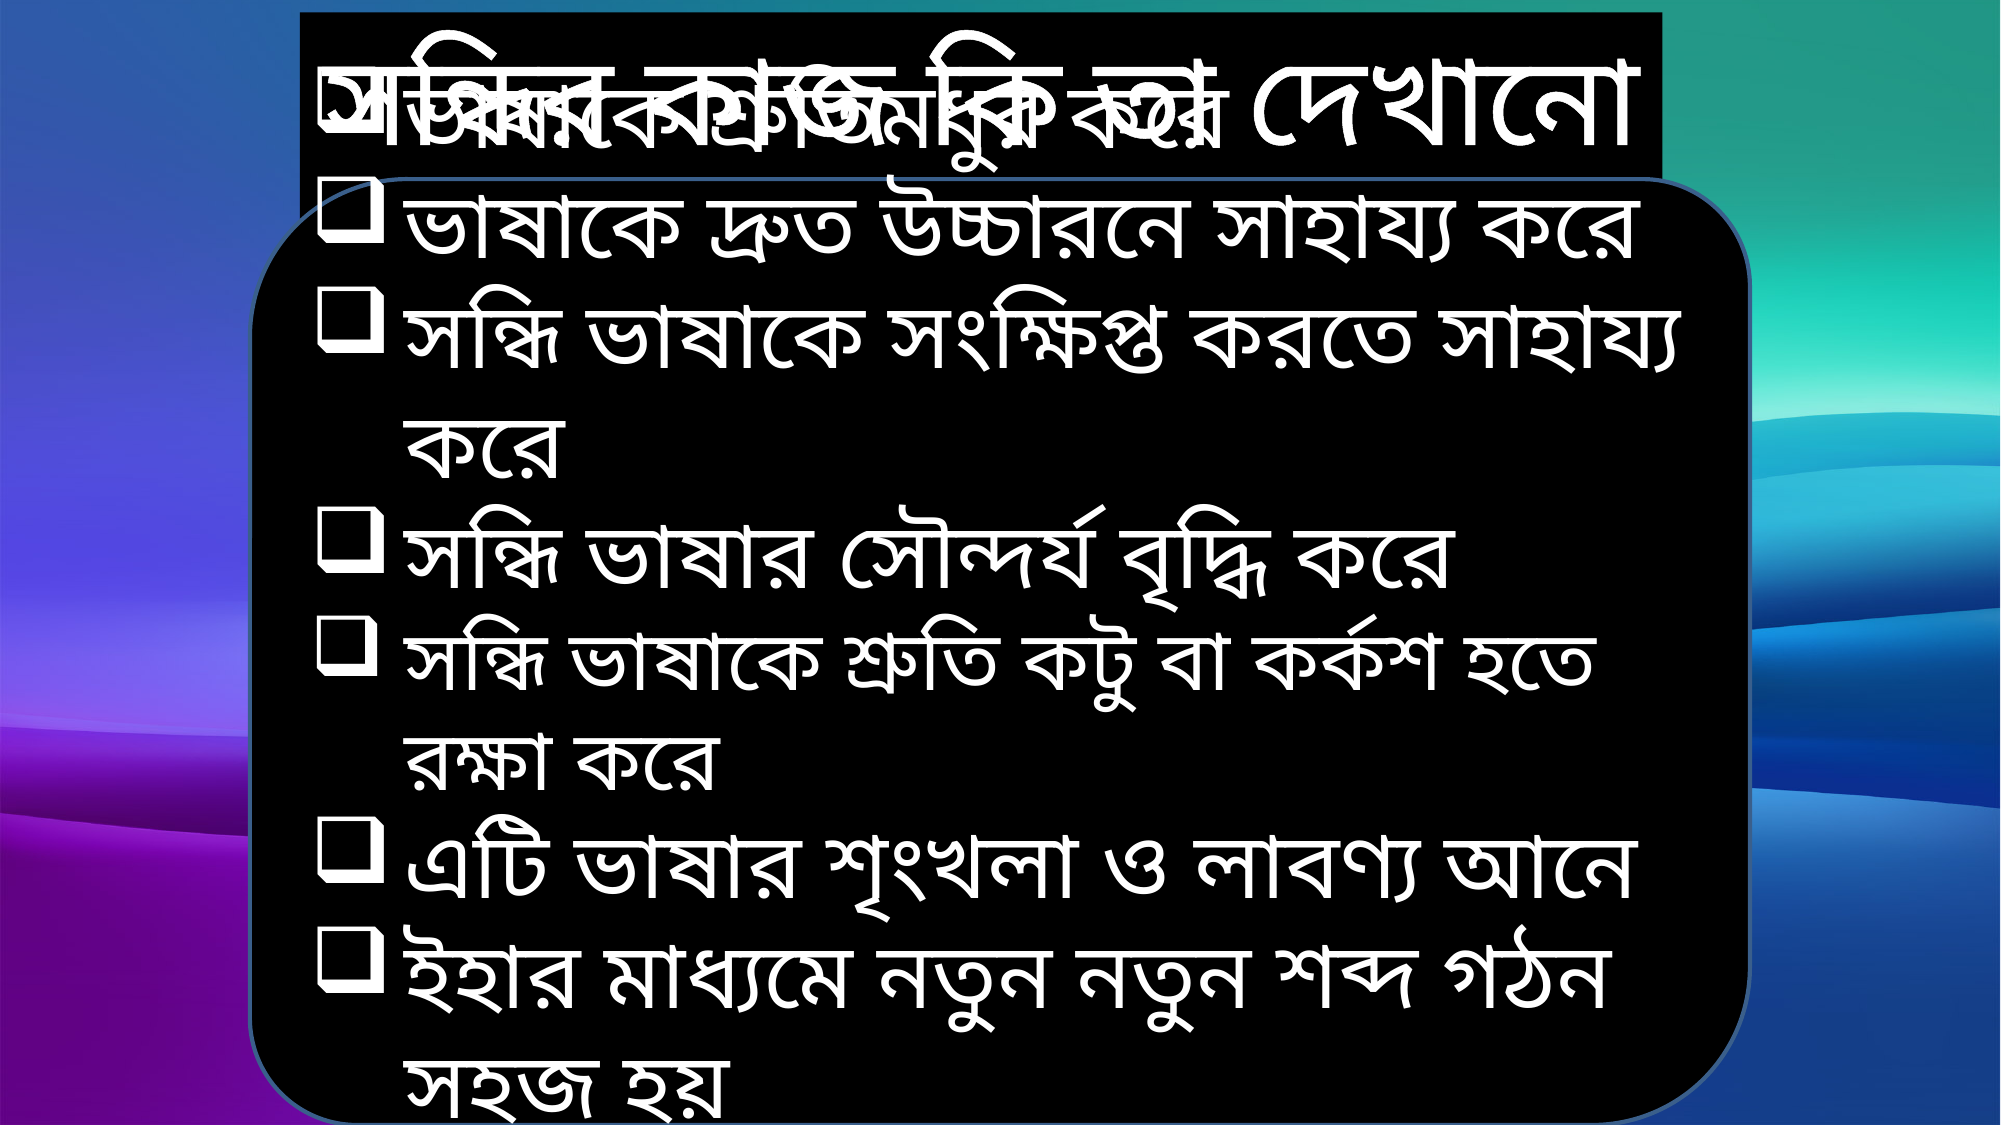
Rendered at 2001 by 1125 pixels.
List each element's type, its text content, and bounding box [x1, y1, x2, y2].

text_box সন্ধির কাজ কি তা দেখানো হলো [299, 12, 1663, 218]
picture [0, 0, 2001, 1125]
text_box ভাষাকে শ্রুতিমধুর করে ভাষাকে দ্রুত উচ্চারনে সাহায্য করে সন্ধি ভাষাকে সংক্ষিপ্ত করতে সাহায্য করে সন্ধি ভাষার সৌন্দর্য বৃদ্ধি করে সন্ধি ভাষাকে শ্রুতি কটু বা কর্কশ হতে রক্ষা করে এটি ভাষার শৃংখলা ও লাবণ্য আনে ইহার মাধ্যমে নতুন নতুন শব্দ গঠন সহজ হয় শব্দের আকার ছোট করা সহজ হয় [247, 176, 1753, 1125]
